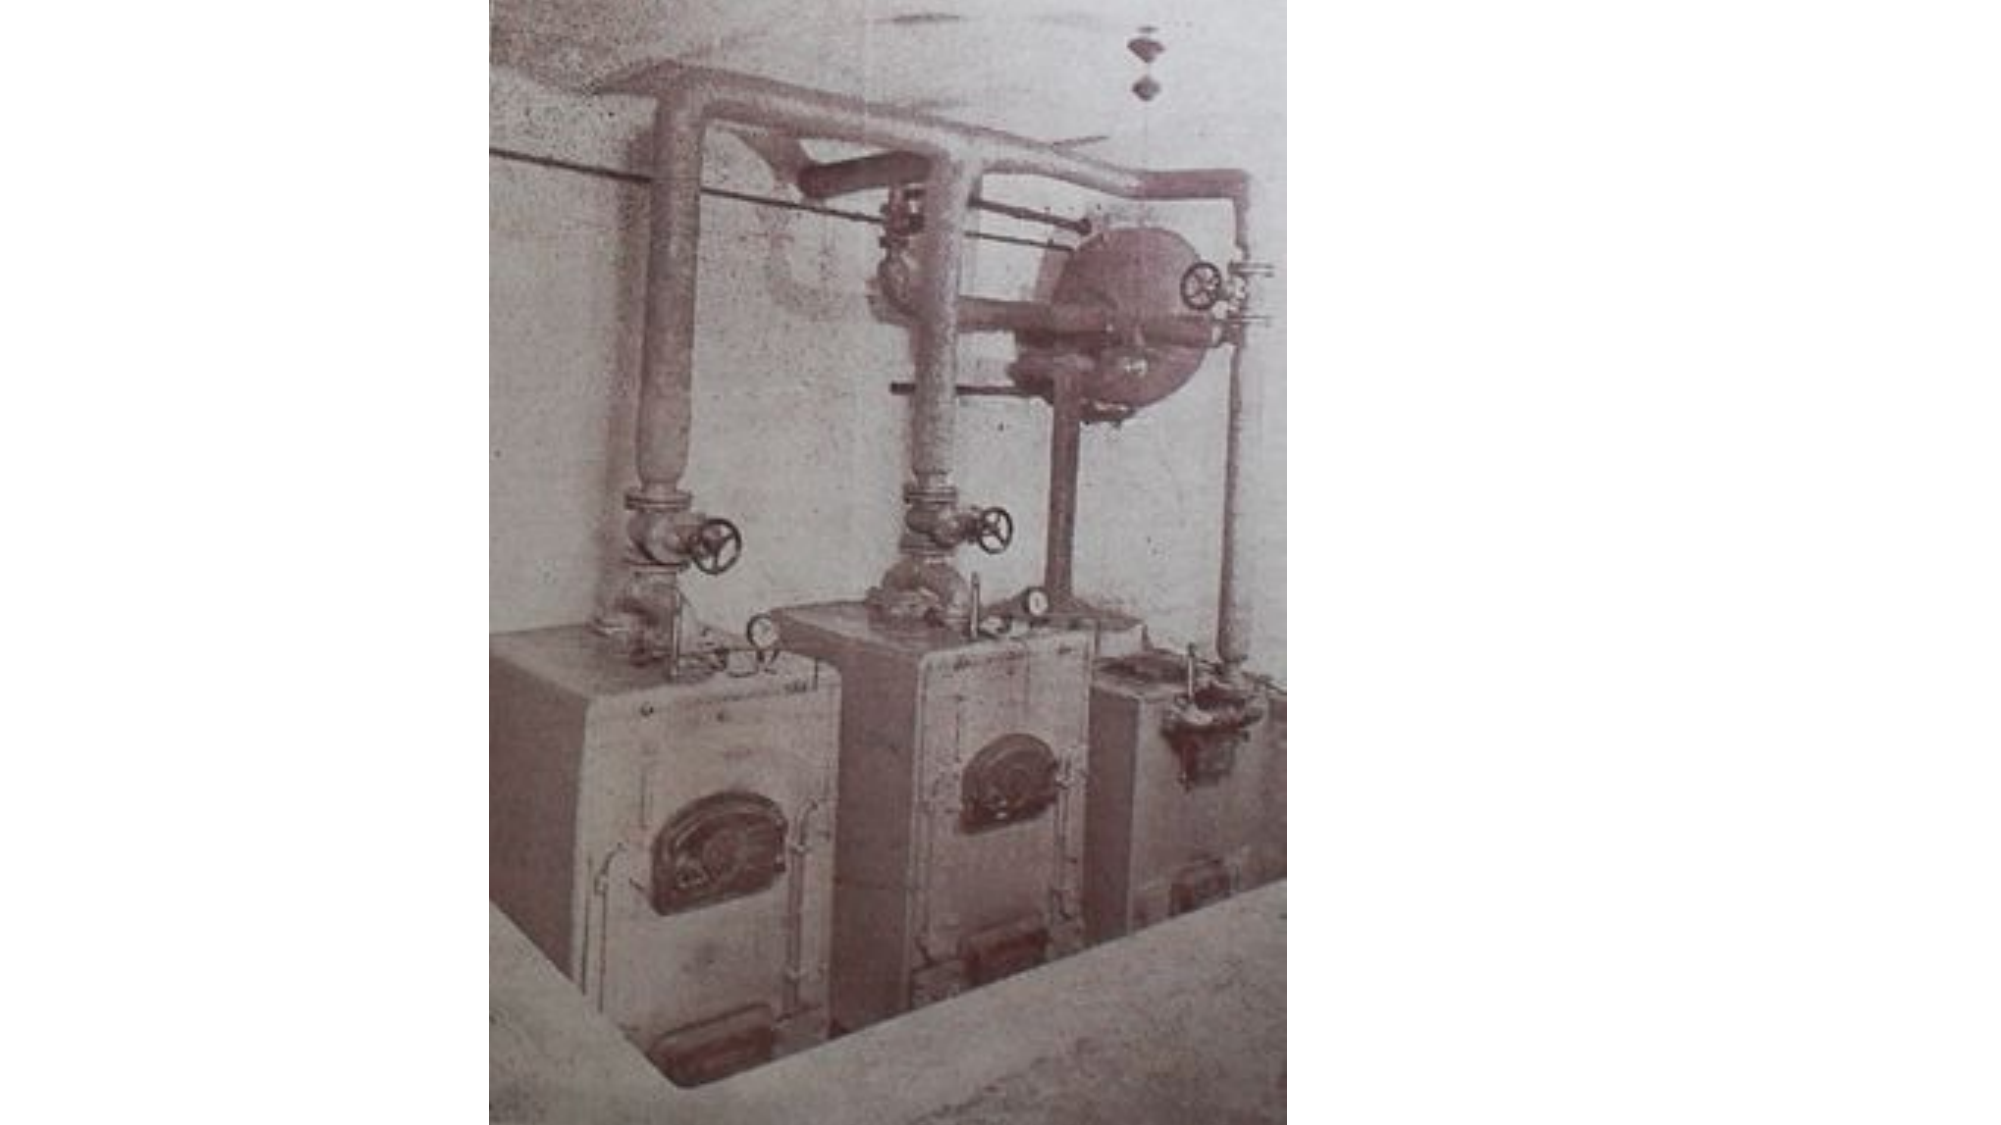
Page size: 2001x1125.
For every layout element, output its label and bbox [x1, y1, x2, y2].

picture [489, 0, 1287, 1125]
